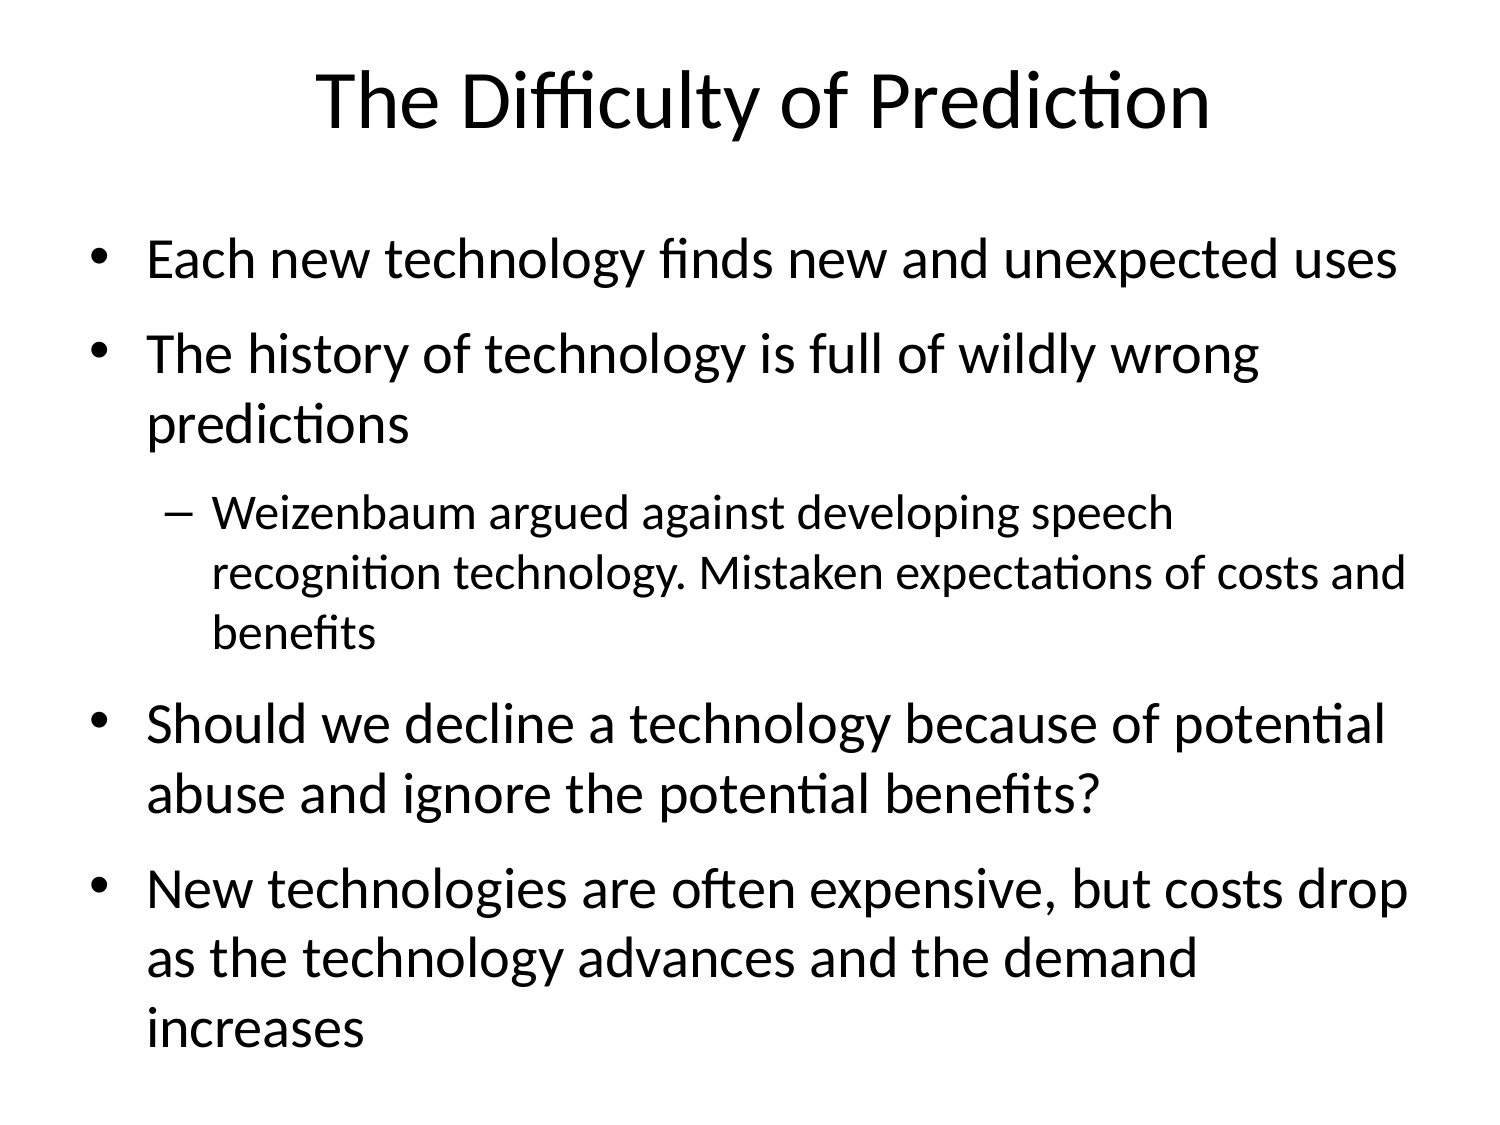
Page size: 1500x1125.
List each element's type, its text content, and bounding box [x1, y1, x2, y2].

list Each new technology finds new and unexpected uses The history of technology is full of wildly wrong predictions Weizenbaum argued against developing speech recognition technology. Mistaken expectations of costs and benefits Should we decline a technology because of potential abuse and ignore the potential benefits? New technologies are often expensive, but costs drop as the technology advances and the demand increases [75, 212, 1425, 1005]
title The Difficulty of Prediction [66, 37, 1463, 163]
